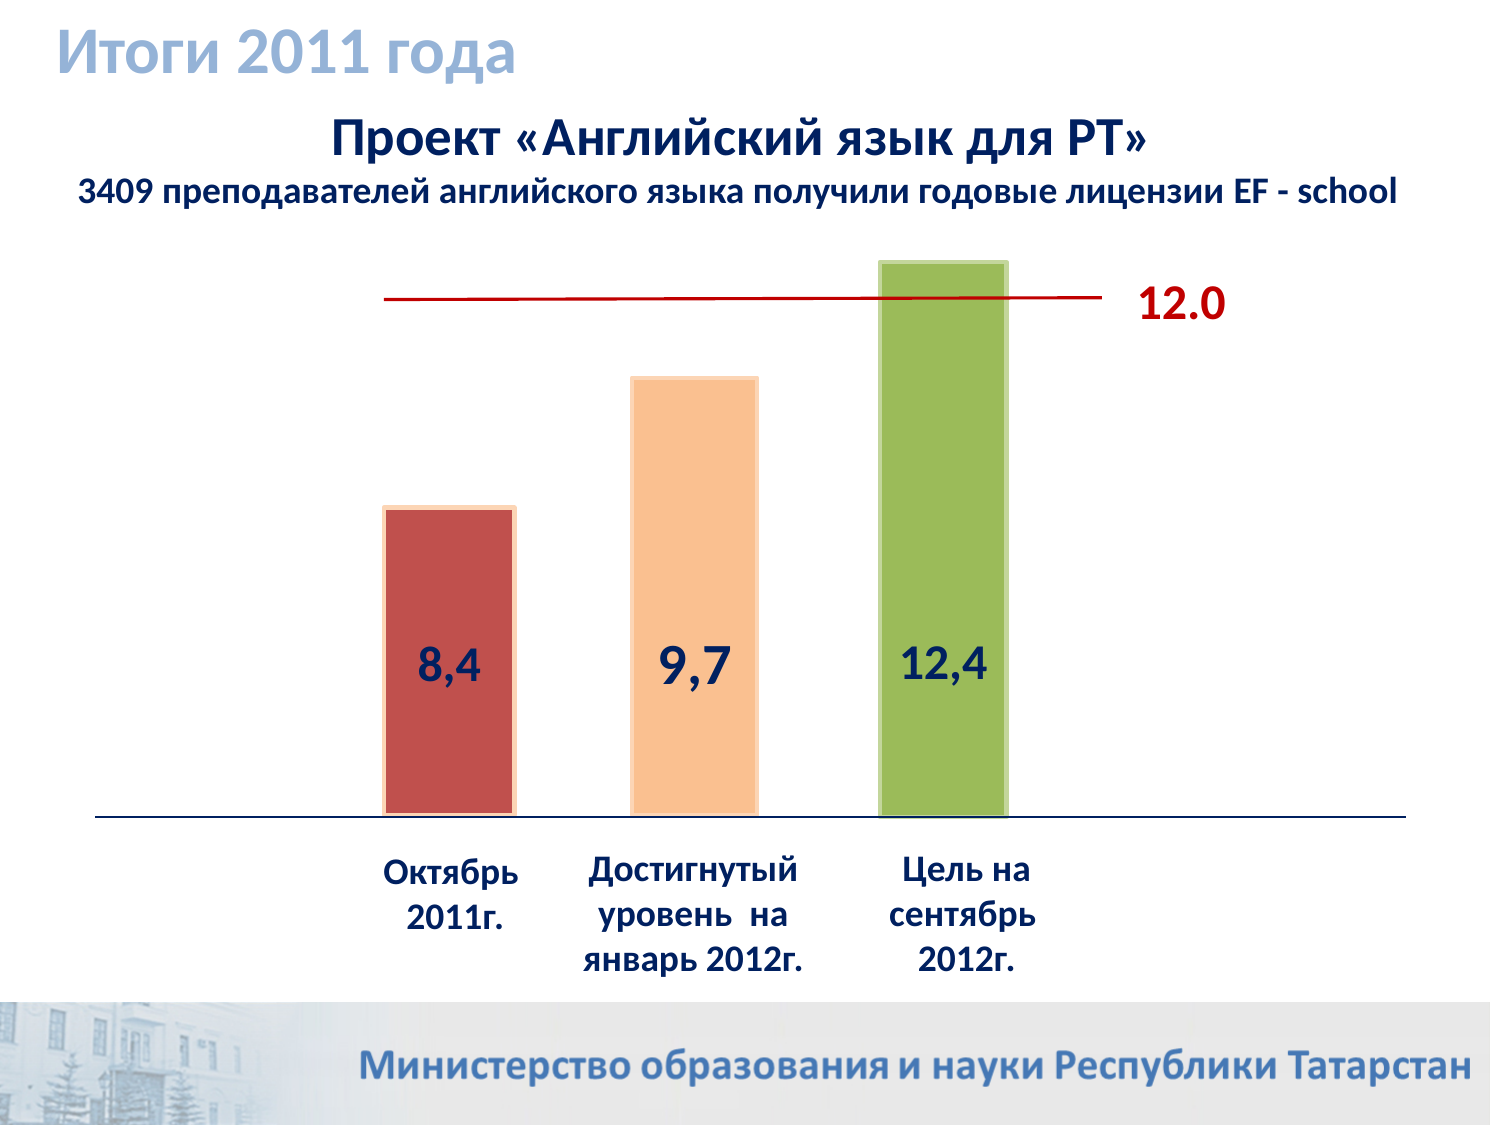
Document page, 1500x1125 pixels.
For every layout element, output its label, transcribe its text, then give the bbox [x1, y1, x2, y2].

text_box Октябрь 2011г. [311, 839, 549, 944]
text_box Достигнутый уровень на январь 2012г. [549, 836, 837, 987]
picture [0, 1002, 1500, 1125]
text_box 12,4 [878, 260, 1009, 296]
text_box 9,7 [630, 376, 759, 816]
text_box Проект «Английский язык для РТ» 3409 преподавателей английского языка получили годовые лицензии EF - school [0, 0, 1497, 256]
text_box 12,4 [878, 308, 1009, 816]
text_box 8,4 [382, 505, 517, 816]
text_box Цель на сентябрь 2012г. [852, 836, 1082, 987]
text_box 12.0 [1102, 253, 1260, 345]
text_box Итоги 2011 года [41, 0, 1494, 95]
